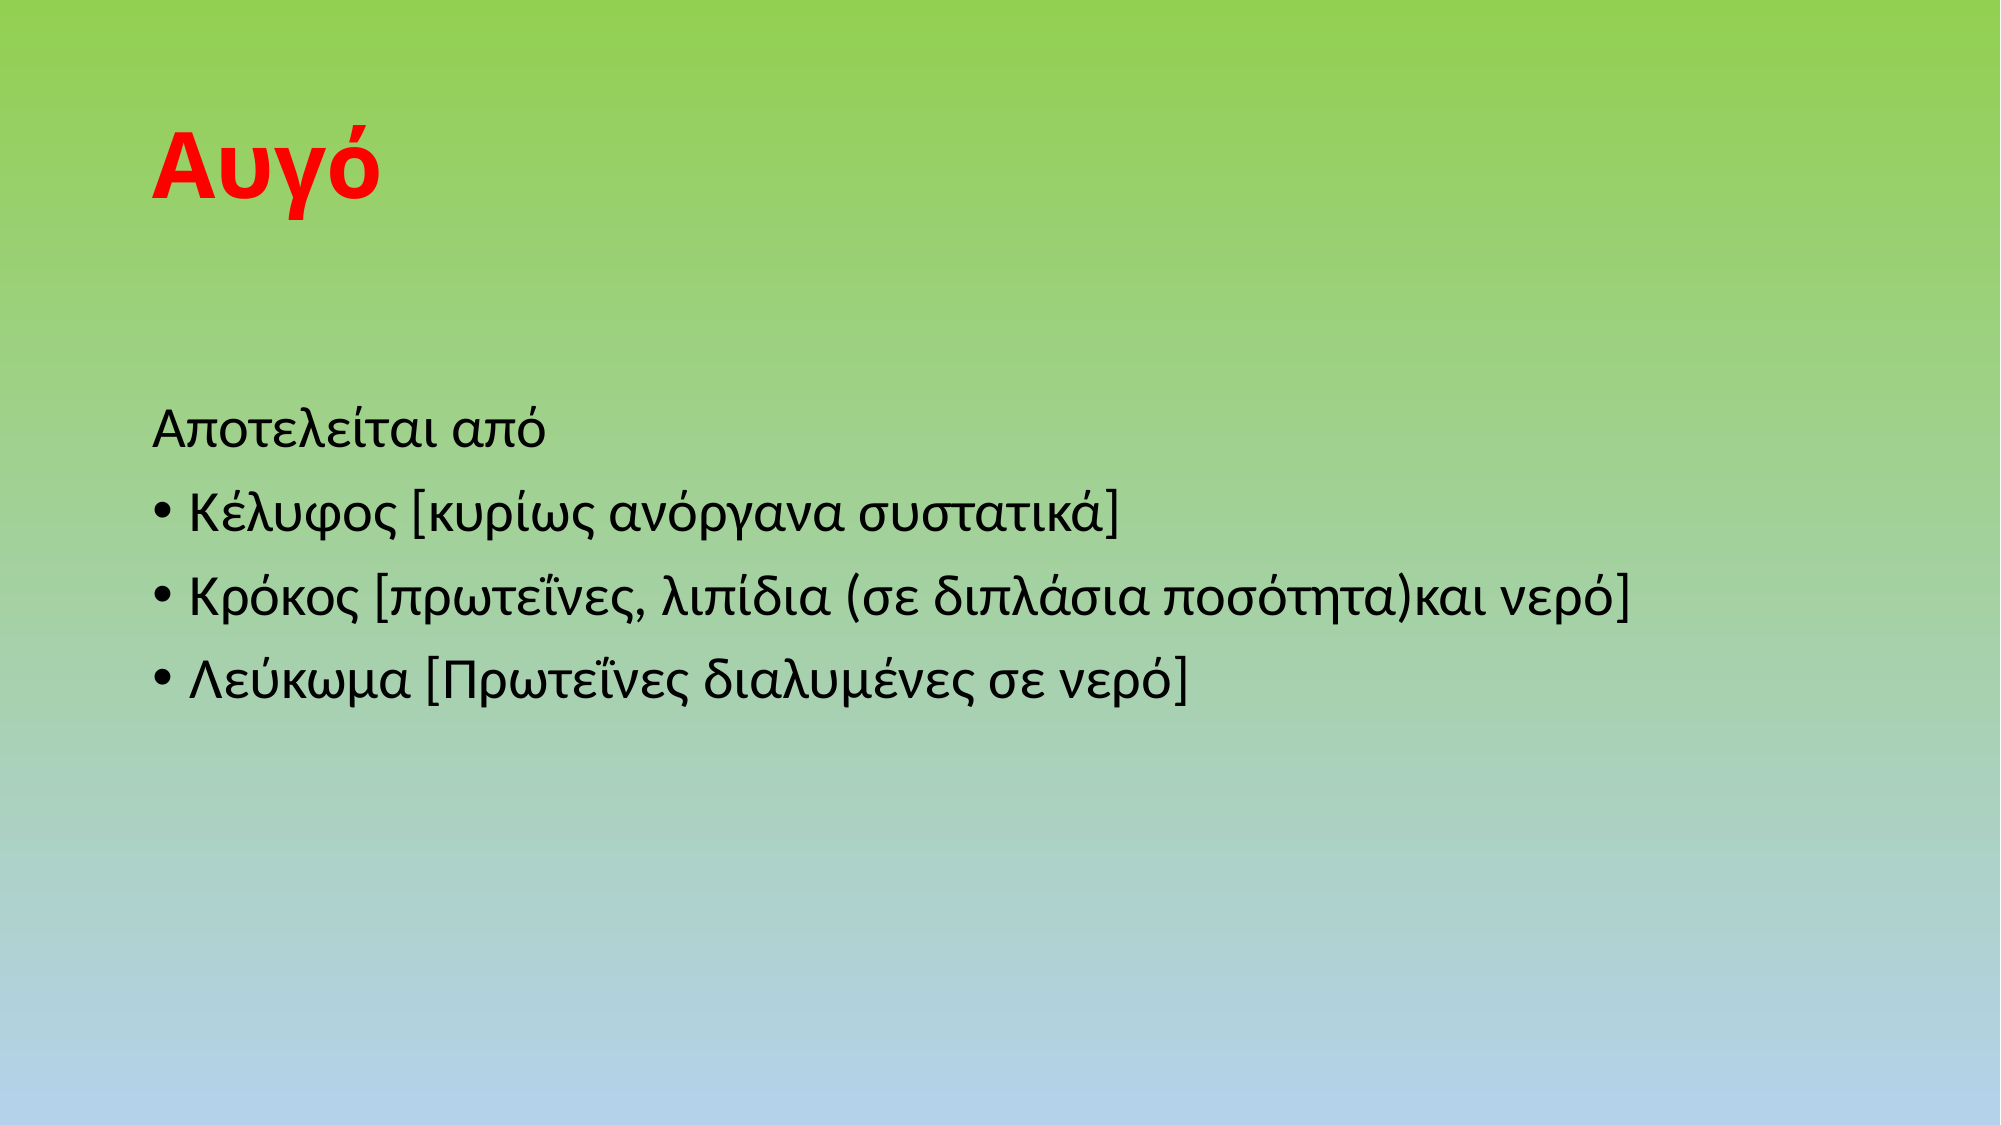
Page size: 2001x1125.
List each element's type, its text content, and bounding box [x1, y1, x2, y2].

list Αποτελείται από Κέλυφος [κυρίως ανόργανα συστατικά] Κρόκος [πρωτεΐνες, λιπίδια (σε διπλάσια ποσότητα)και νερό] Λεύκωμα [Πρωτεΐνες διαλυμένες σε νερό] [137, 299, 1863, 1014]
title Αυγό [137, 59, 1863, 278]
